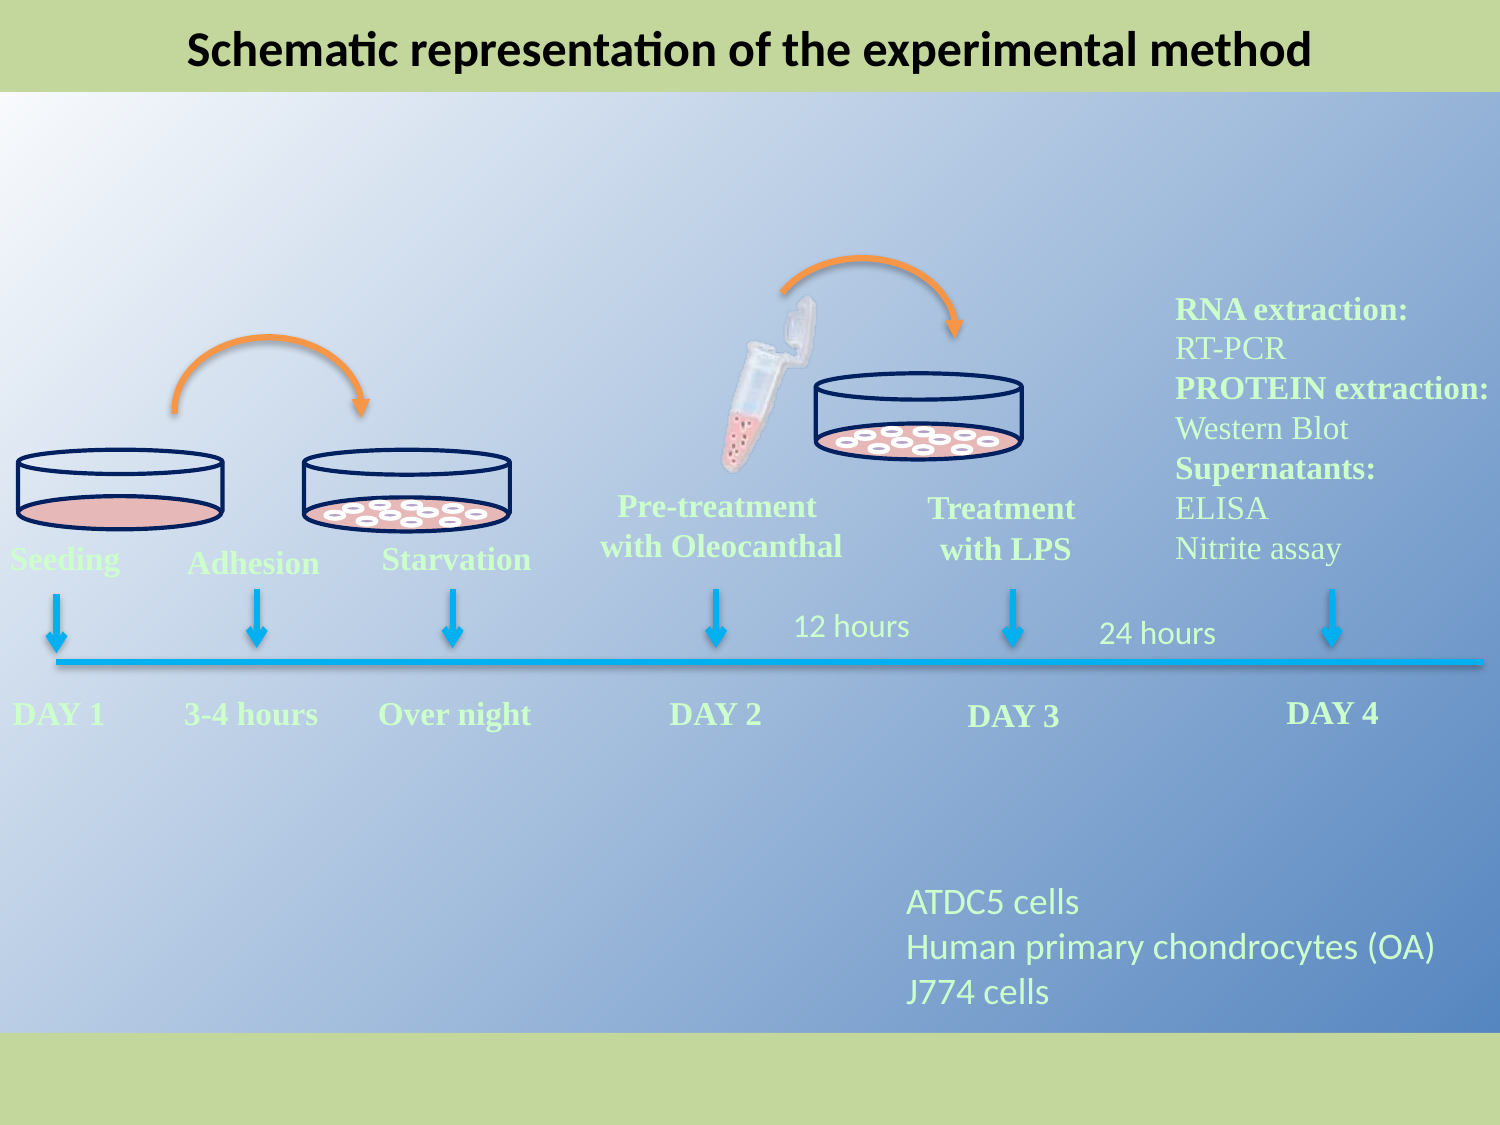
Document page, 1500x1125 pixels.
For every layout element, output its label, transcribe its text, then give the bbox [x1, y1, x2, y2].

text_box [0, 1031, 1500, 1125]
text_box ATDC5 cells Human primary chondrocytes (OA) J774 cells [891, 869, 1452, 1020]
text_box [0, 237, 1500, 743]
text_box Schematic representation of the experimental method [0, 0, 1500, 94]
